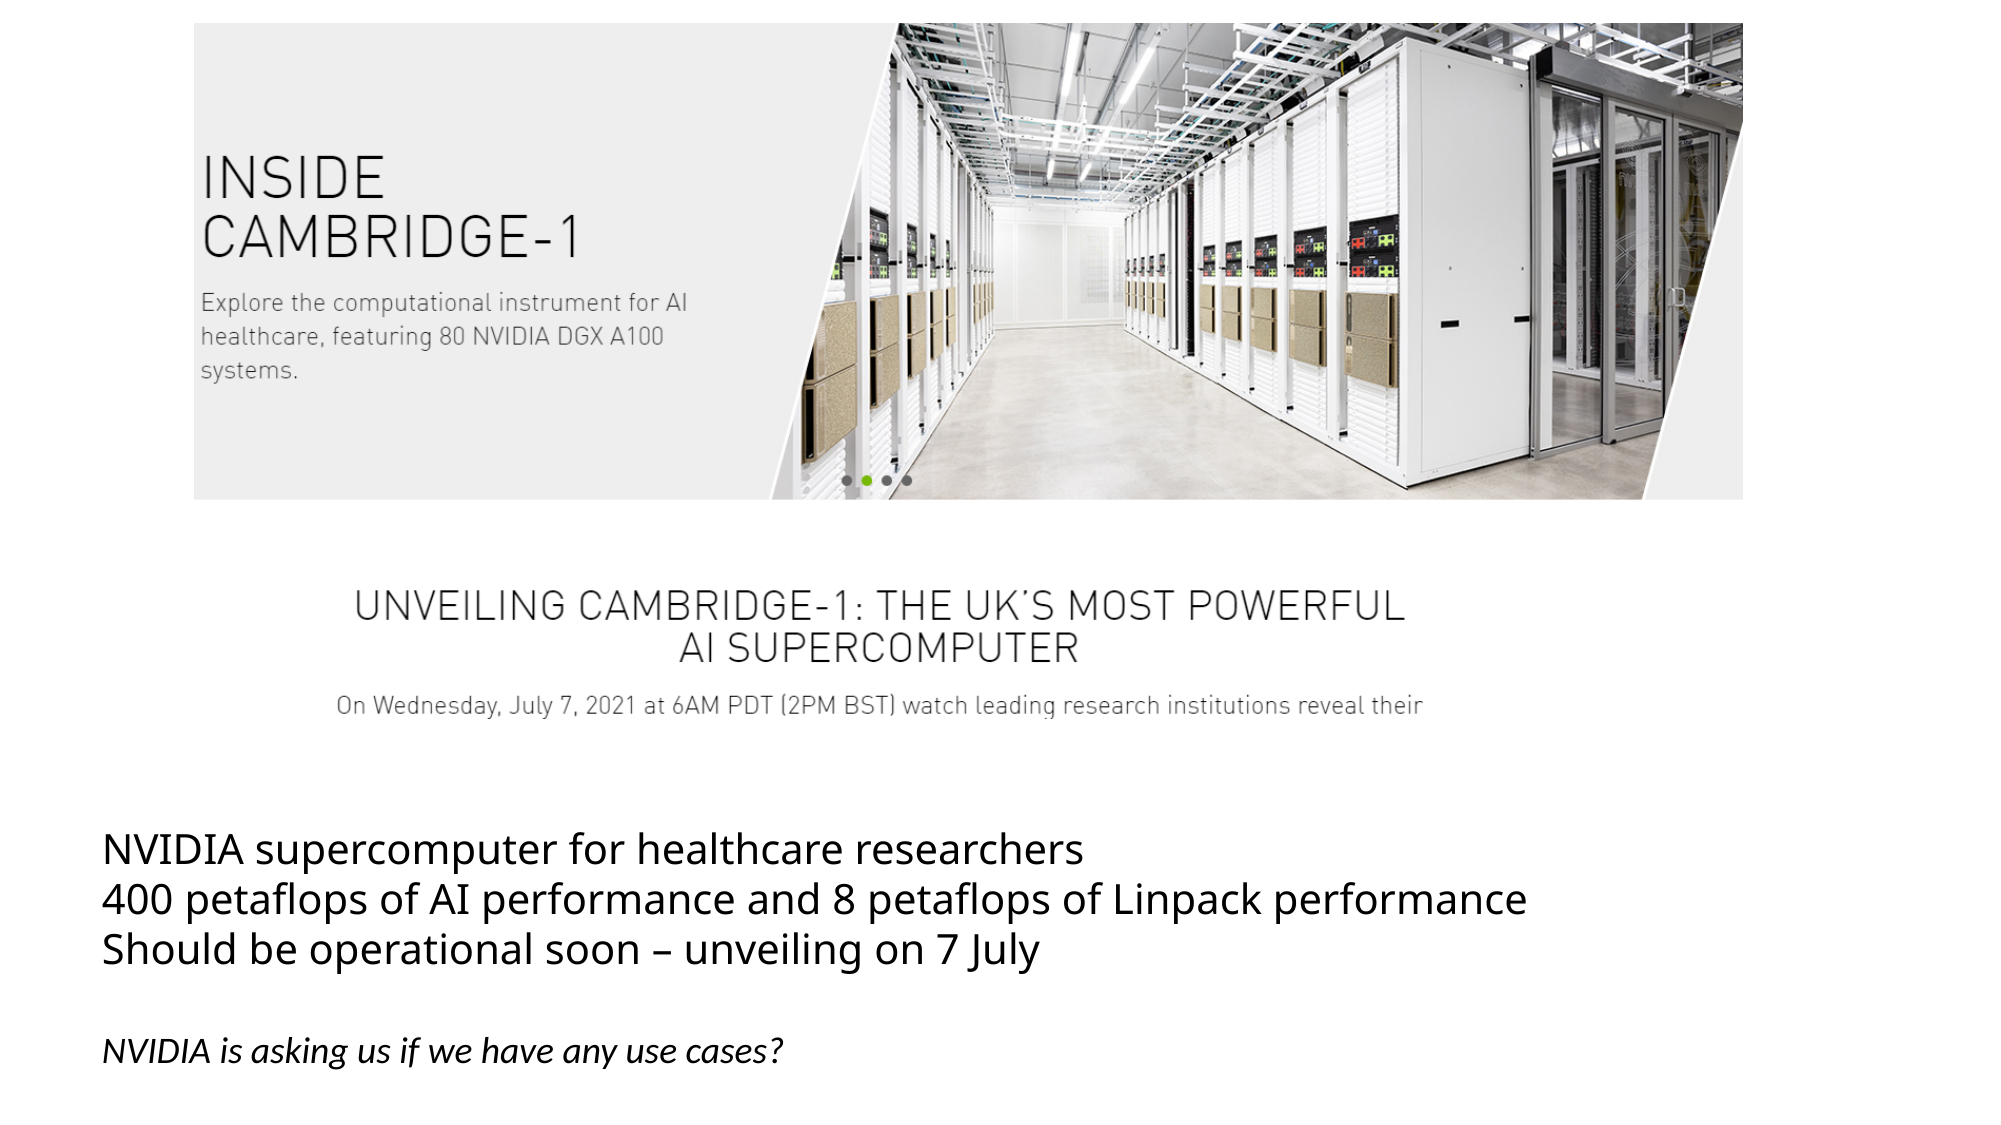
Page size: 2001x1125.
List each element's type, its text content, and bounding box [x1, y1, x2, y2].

text_box NVIDIA supercomputer for healthcare researchers 400 petaflops of AI performance and 8 petaflops of Linpack performance Should be operational soon – unveiling on 7 July [87, 815, 2000, 980]
picture [193, 23, 1743, 719]
text_box NVIDIA is asking us if we have any use cases? [87, 1018, 882, 1124]
